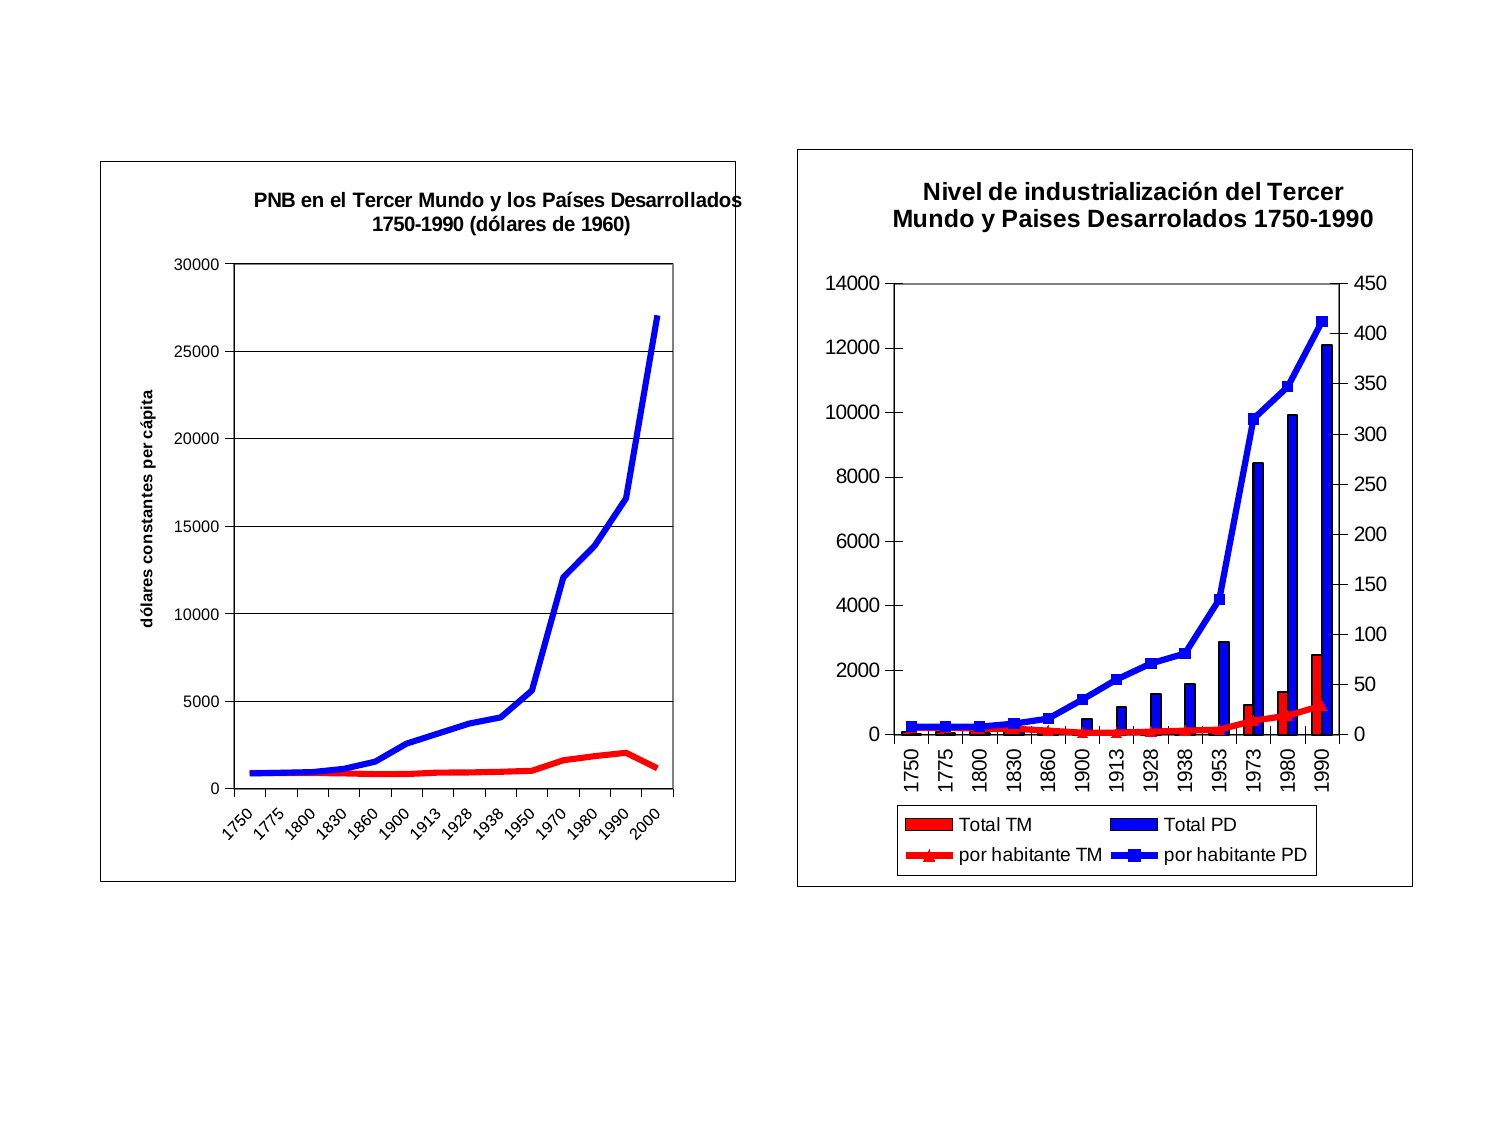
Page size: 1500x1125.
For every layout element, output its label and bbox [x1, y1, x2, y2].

chart [796, 148, 1414, 887]
chart [100, 160, 751, 882]
